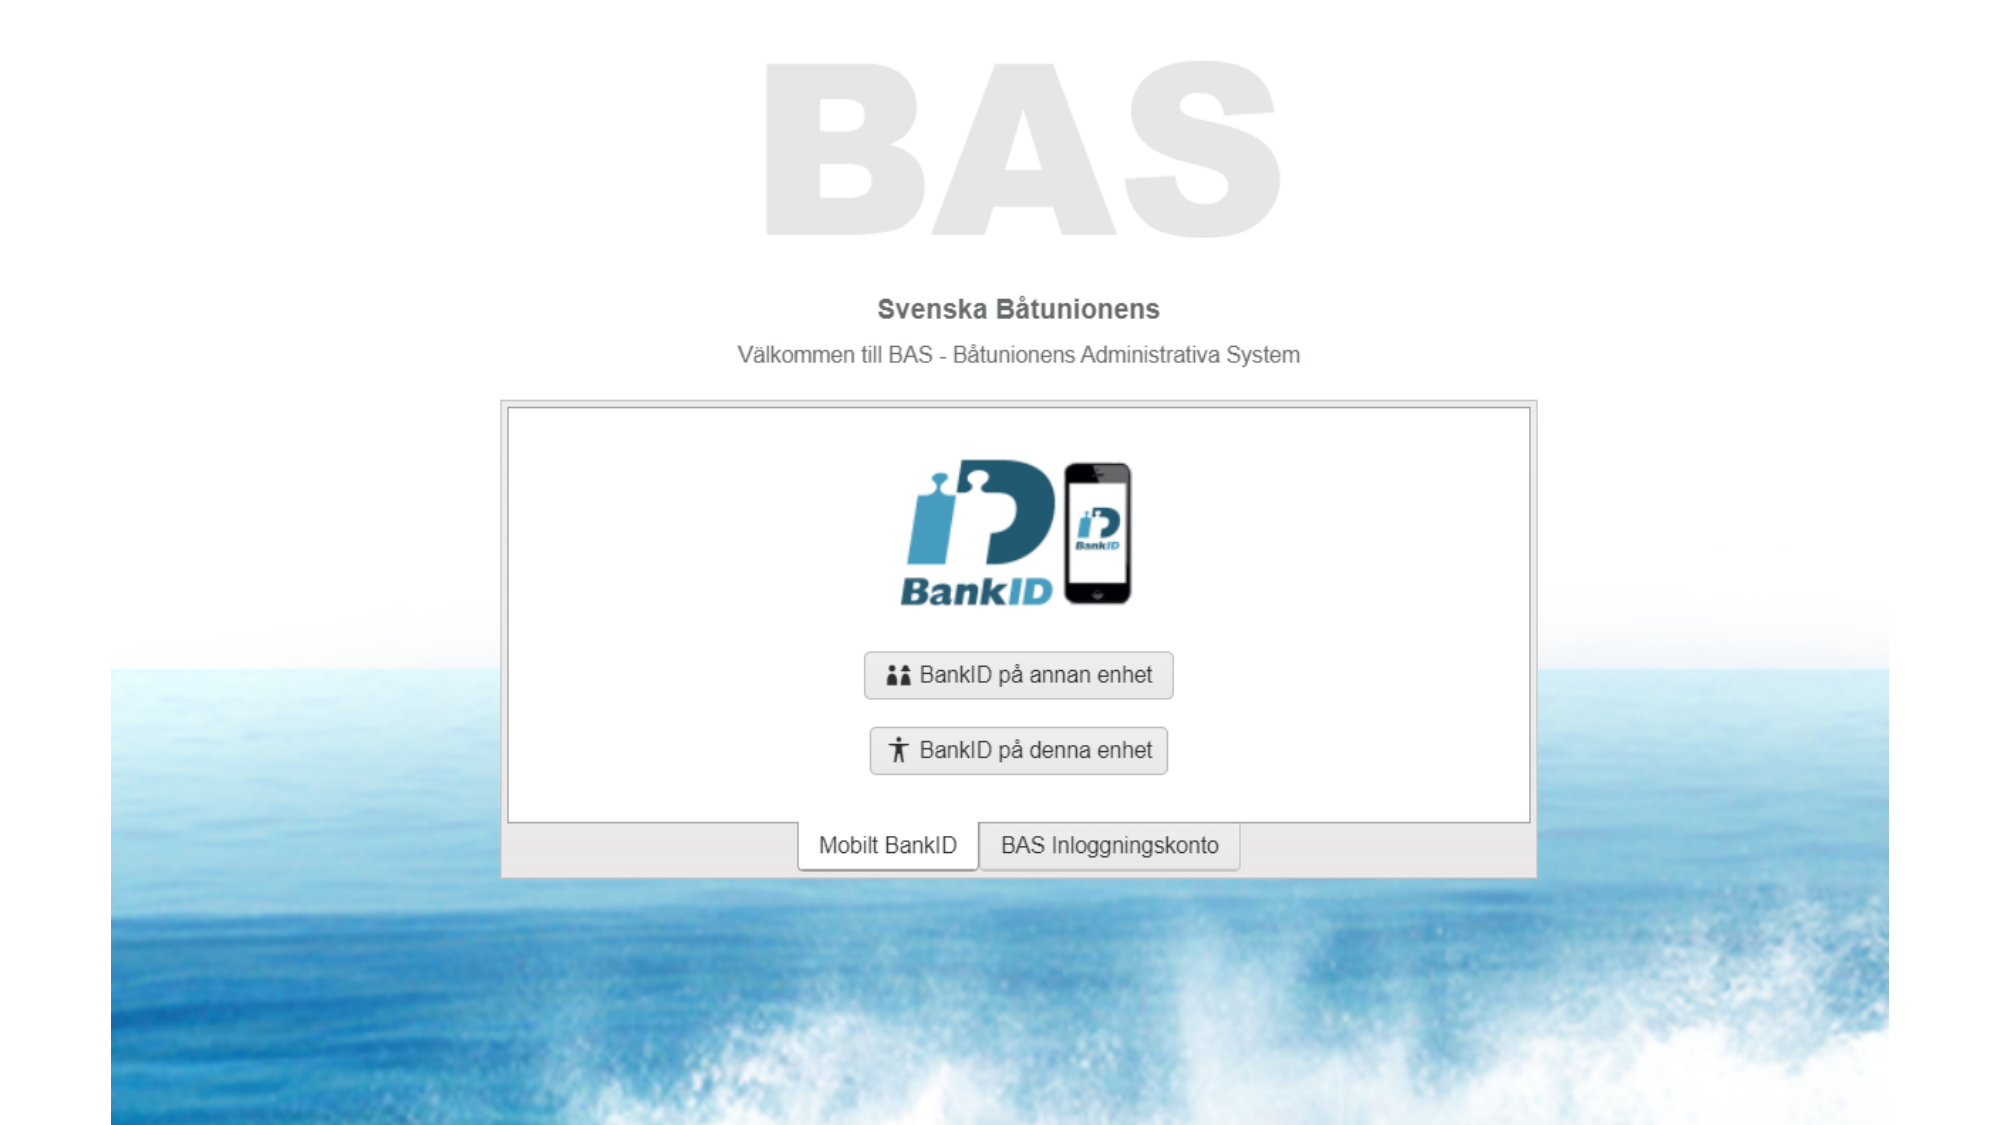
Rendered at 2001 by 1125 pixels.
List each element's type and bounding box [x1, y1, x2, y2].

picture [110, 0, 1889, 1125]
